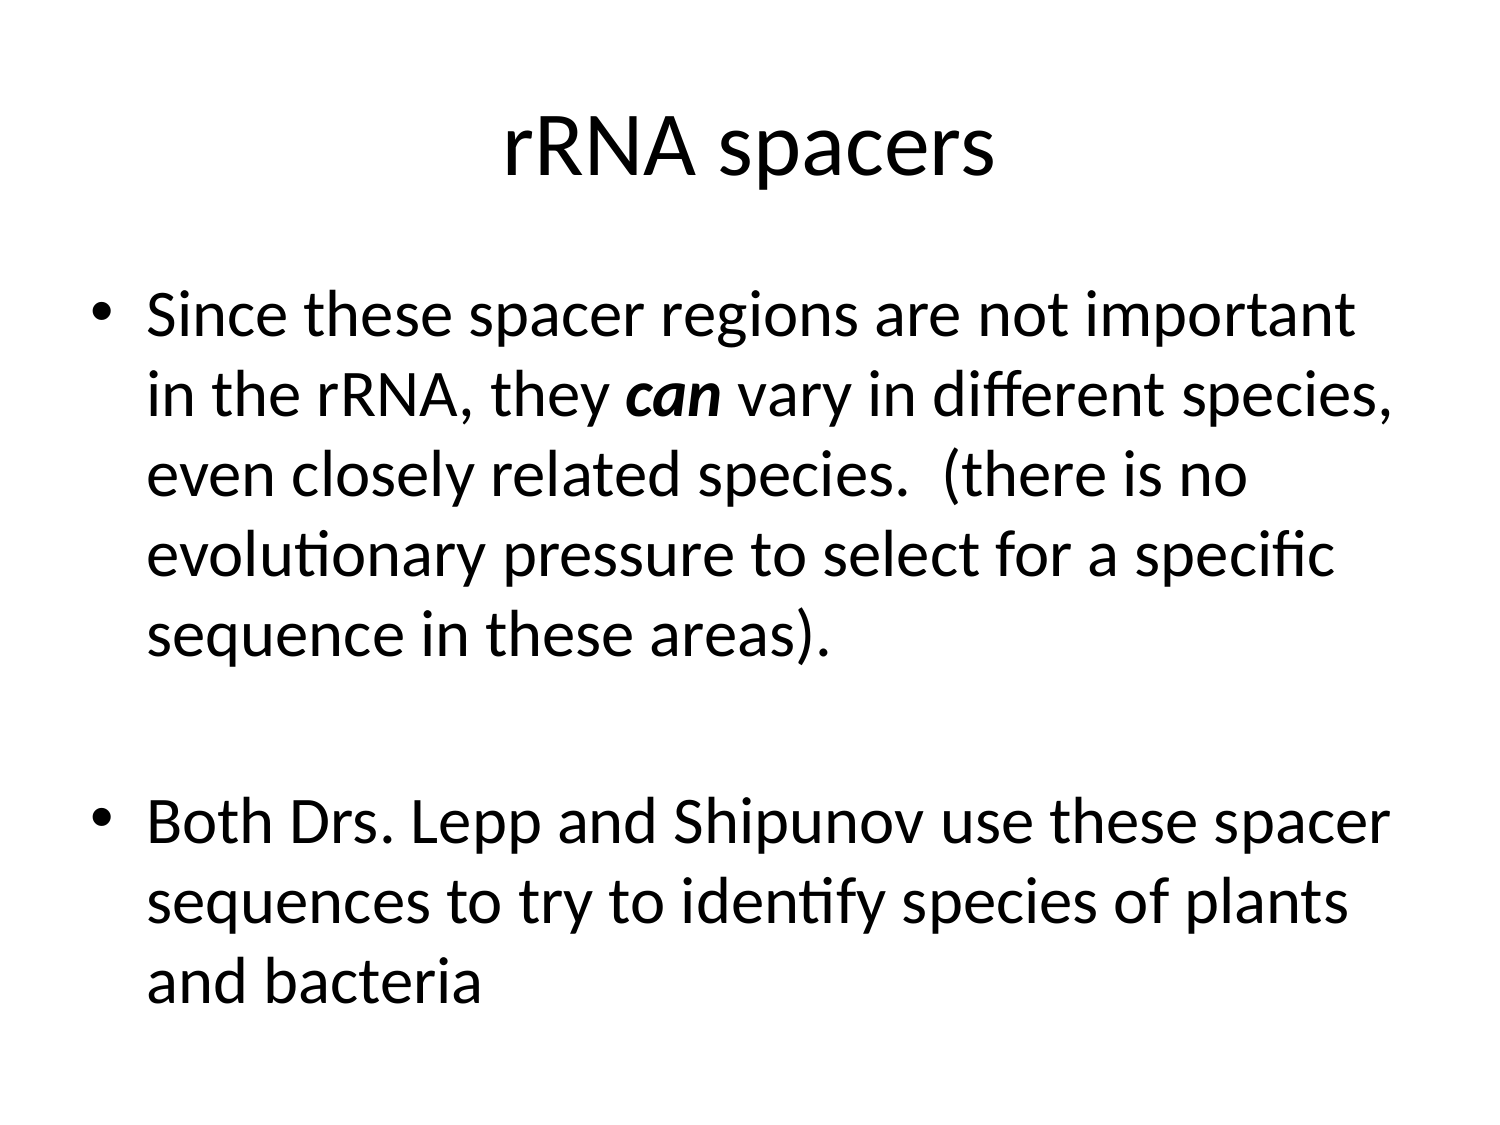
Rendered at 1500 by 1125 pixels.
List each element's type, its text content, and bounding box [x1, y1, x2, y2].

title rRNA spacers [75, 45, 1425, 233]
list Since these spacer regions are not important in the rRNA, they can vary in different species, even closely related species. (there is no evolutionary pressure to select for a specific sequence in these areas). Both Drs. Lepp and Shipunov use these spacer sequences to try to identify species of plants and bacteria [75, 262, 1425, 1052]
